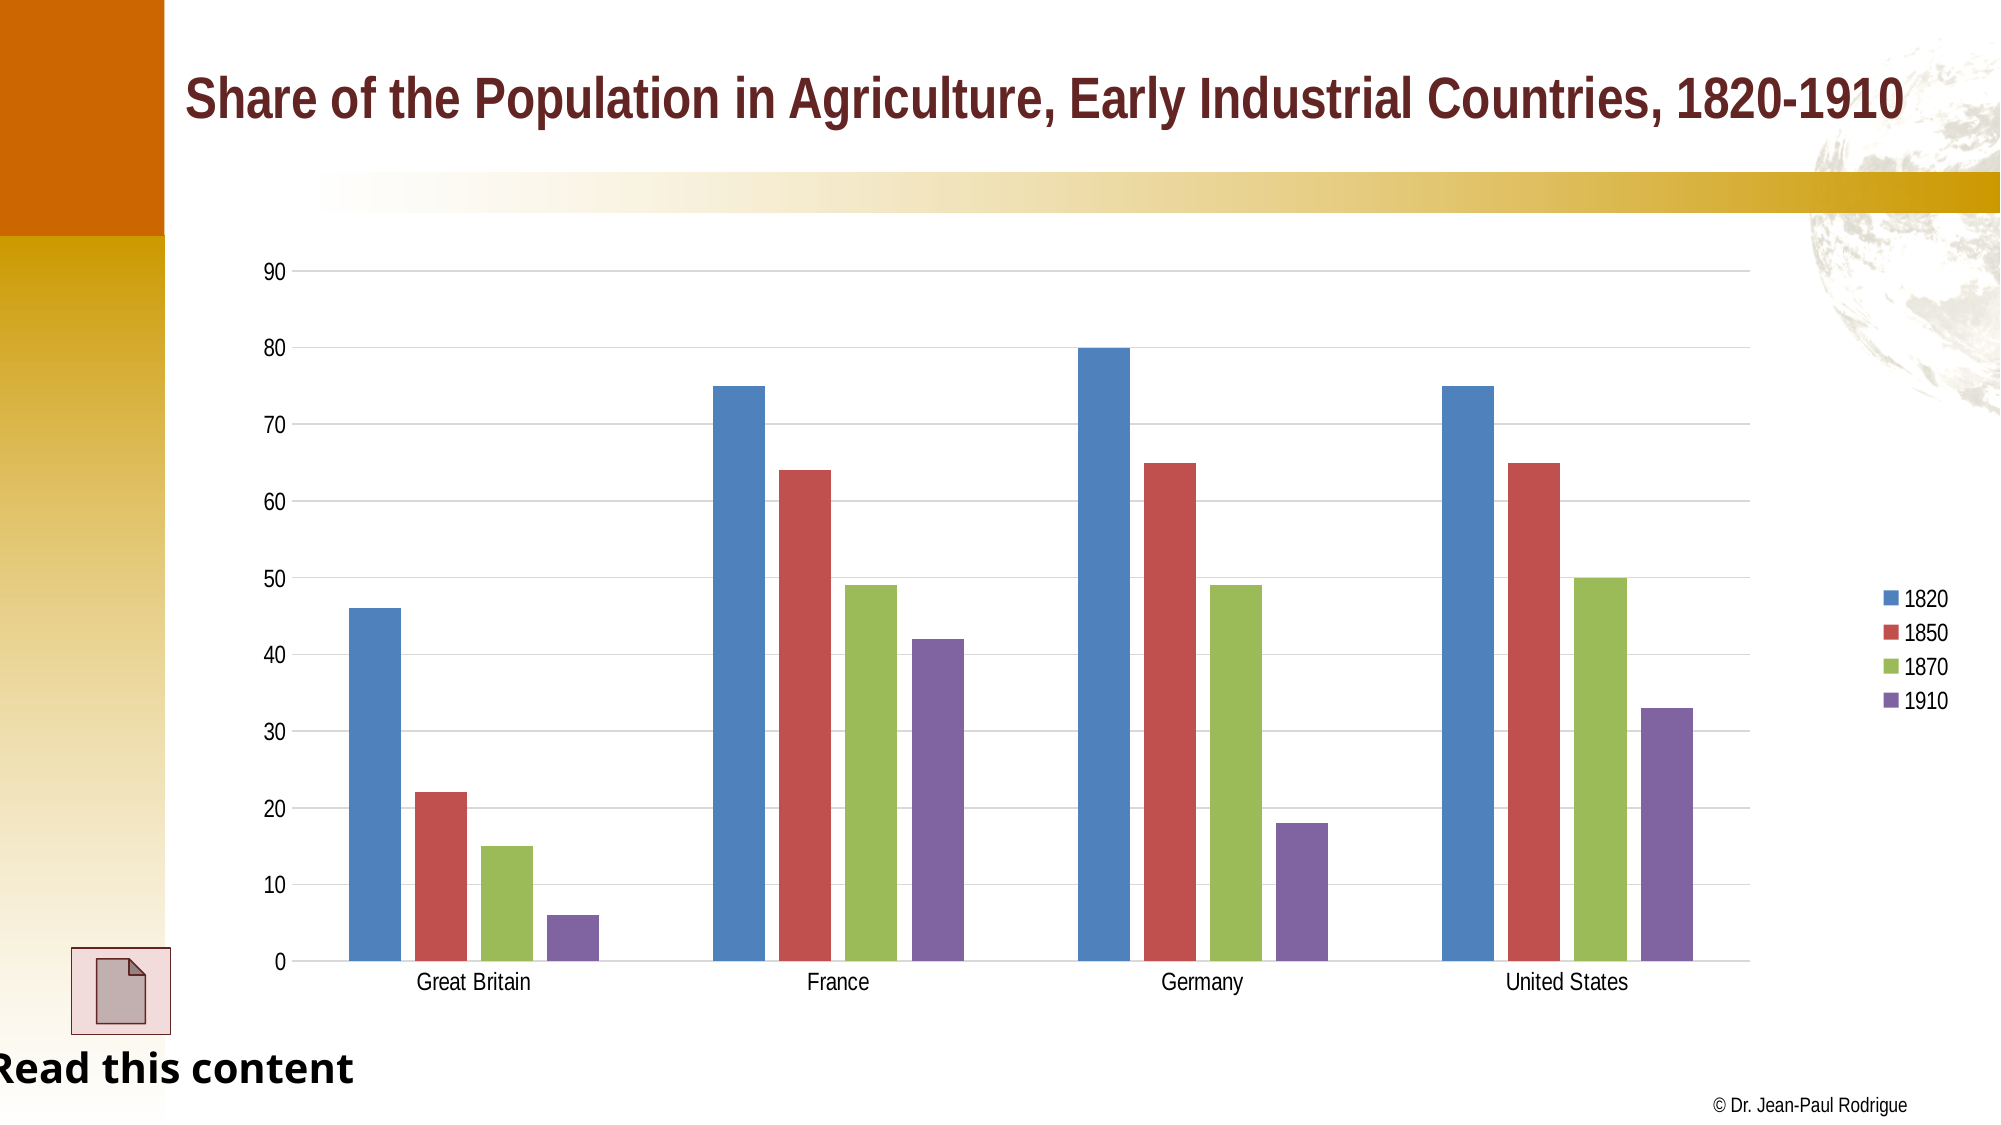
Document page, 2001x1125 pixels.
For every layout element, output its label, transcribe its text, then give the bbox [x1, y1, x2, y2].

title Share of the Population in Agriculture, Early Industrial Countries, 1820-1910 [170, 16, 1967, 173]
text_box Read this content [0, 1034, 369, 1100]
text_box [71, 948, 161, 1034]
chart [165, 214, 1970, 1084]
